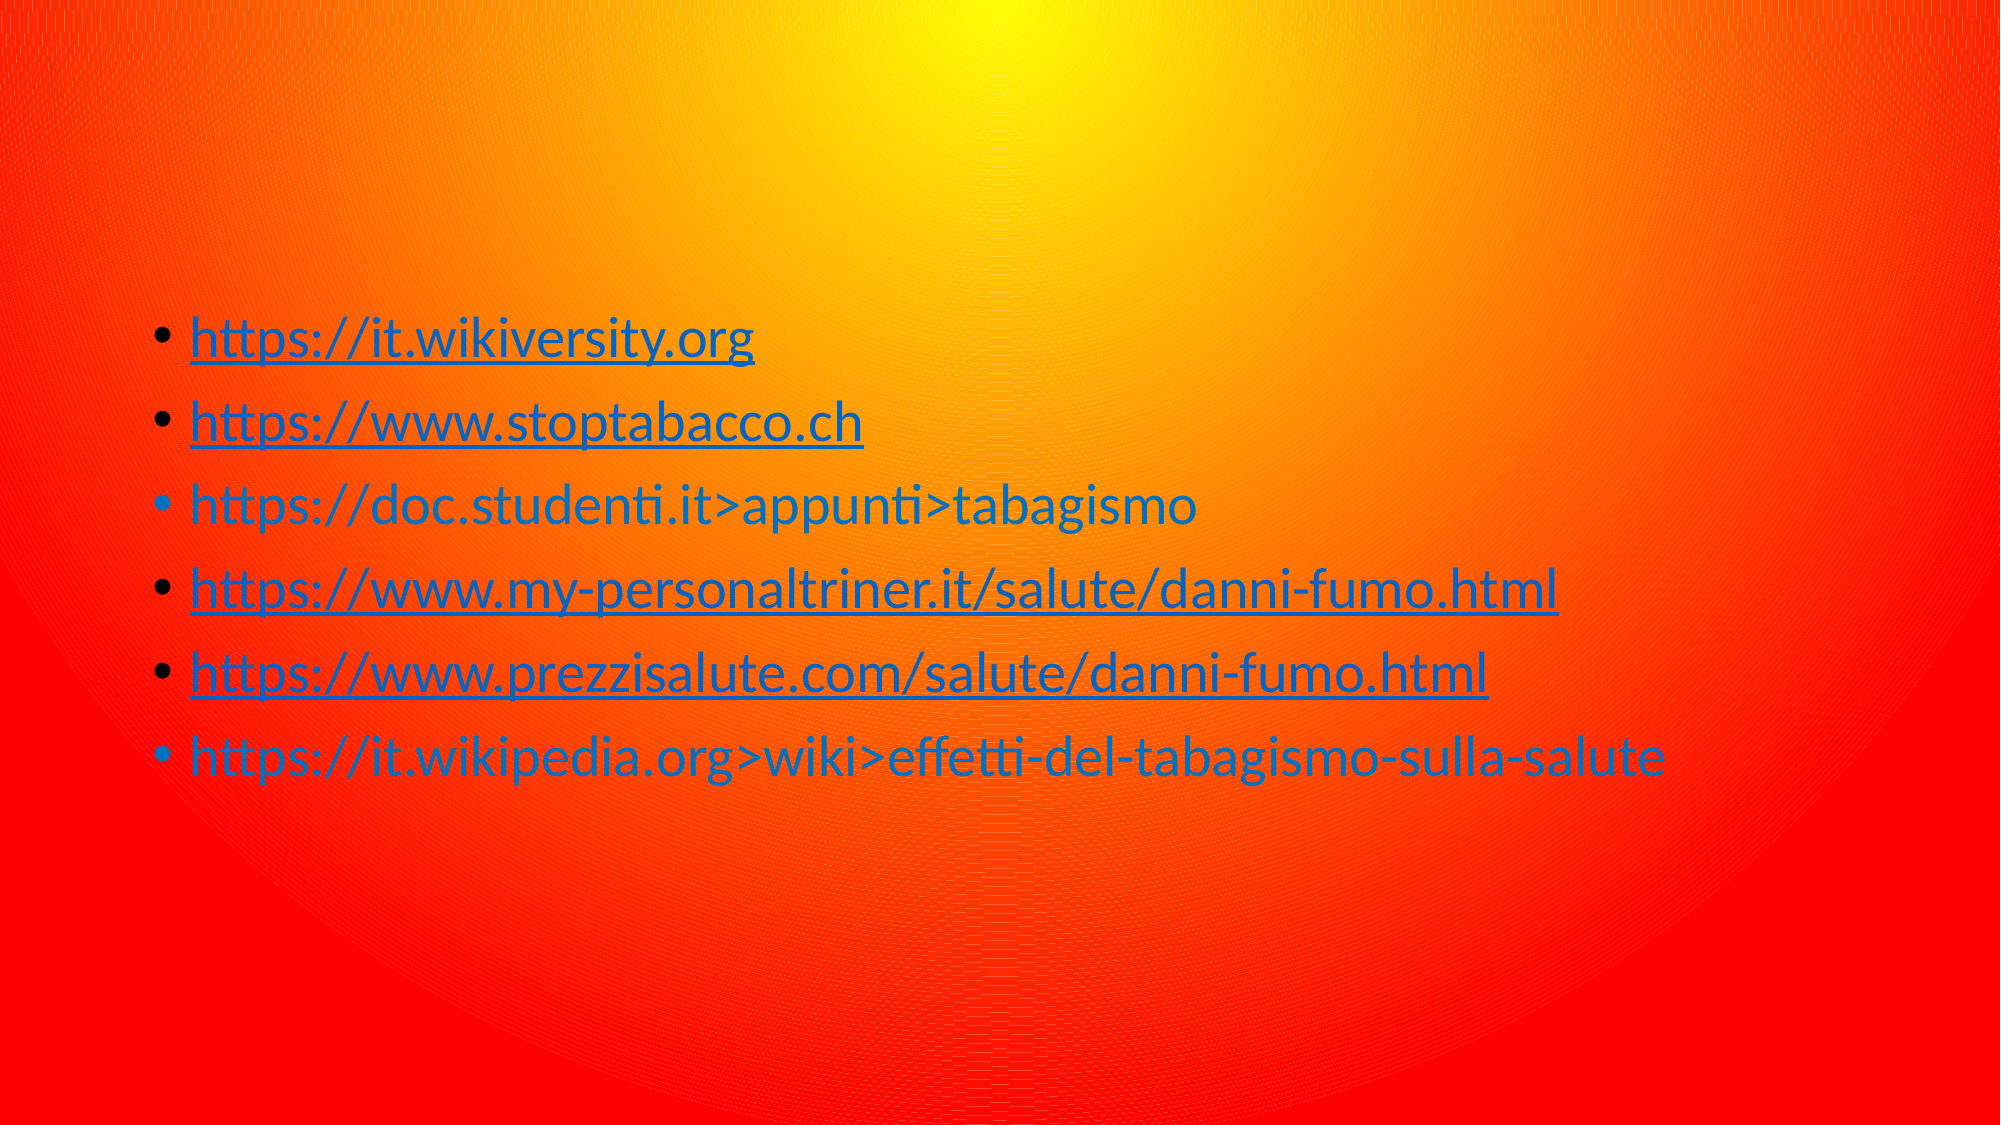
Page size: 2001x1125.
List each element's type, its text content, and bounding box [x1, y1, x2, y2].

title [137, 59, 1863, 278]
list https://it.wikiversity.org https://www.stoptabacco.ch https://doc.studenti.it>appunti>tabagismo https://www.my-personaltriner.it/salute/danni-fumo.html https://www.prezzisalute.com/salute/danni-fumo.html https://it.wikipedia.org>wiki>effetti-del-tabagismo-sulla-salute [137, 299, 1863, 1014]
